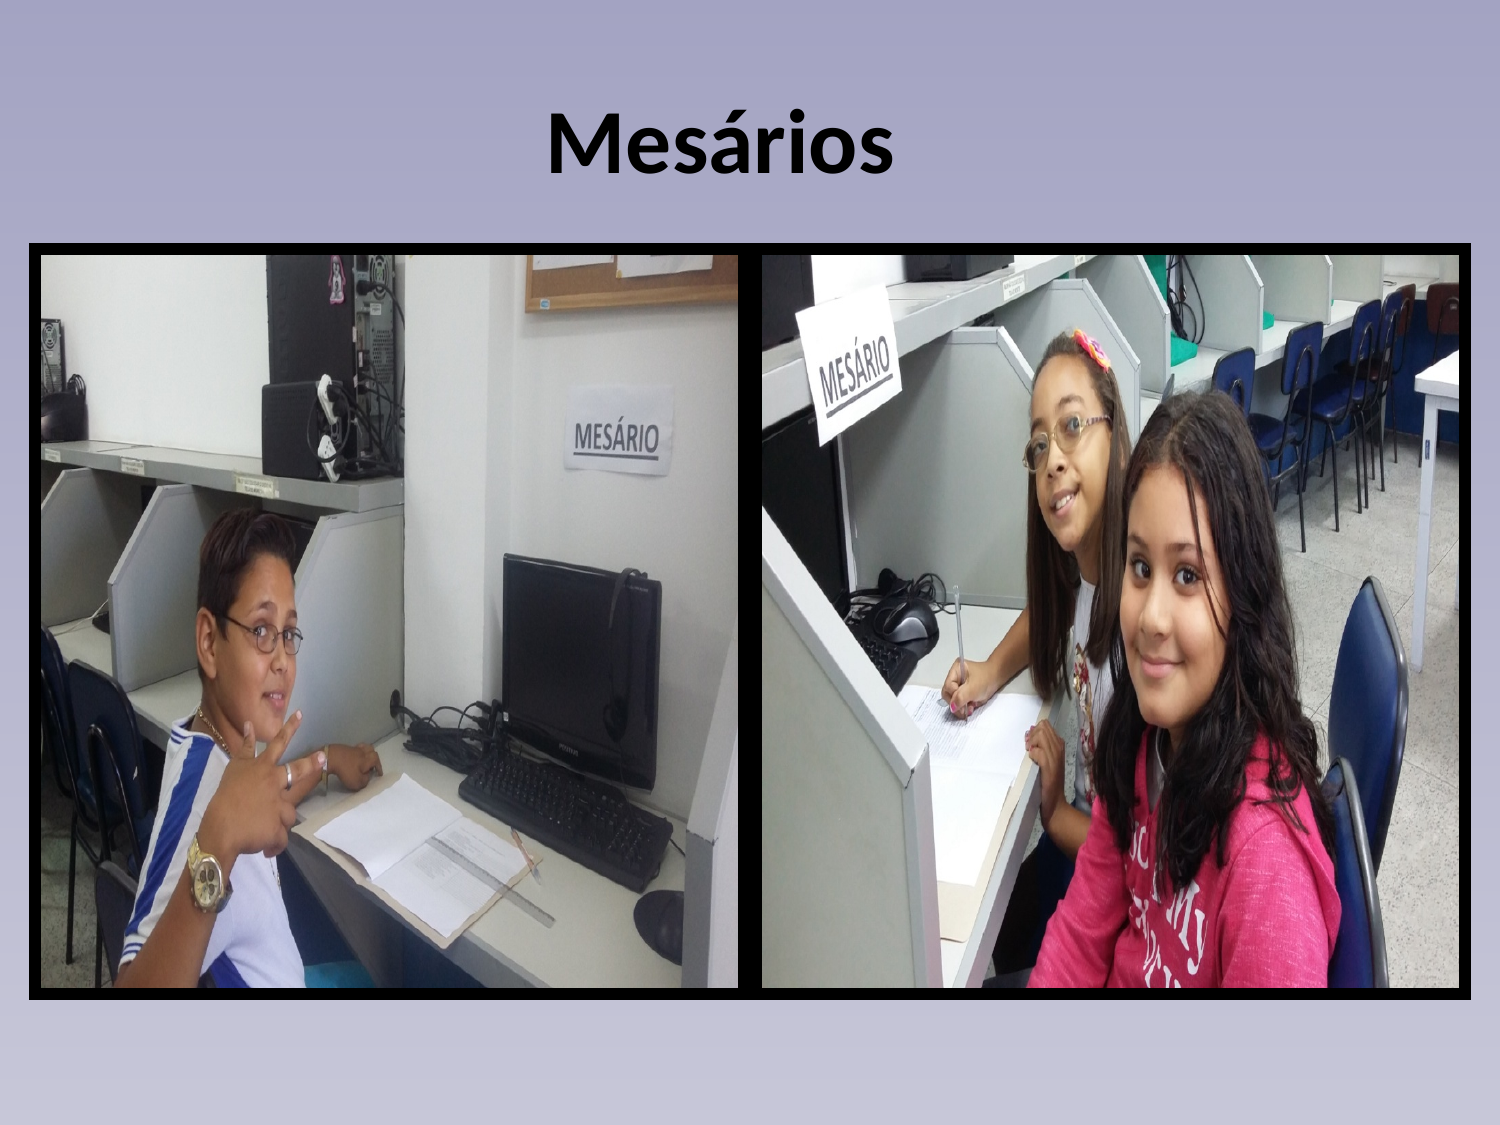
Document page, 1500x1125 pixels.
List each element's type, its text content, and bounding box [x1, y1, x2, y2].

title Mesários [360, 42, 1081, 231]
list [40, 255, 738, 988]
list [761, 255, 1459, 988]
